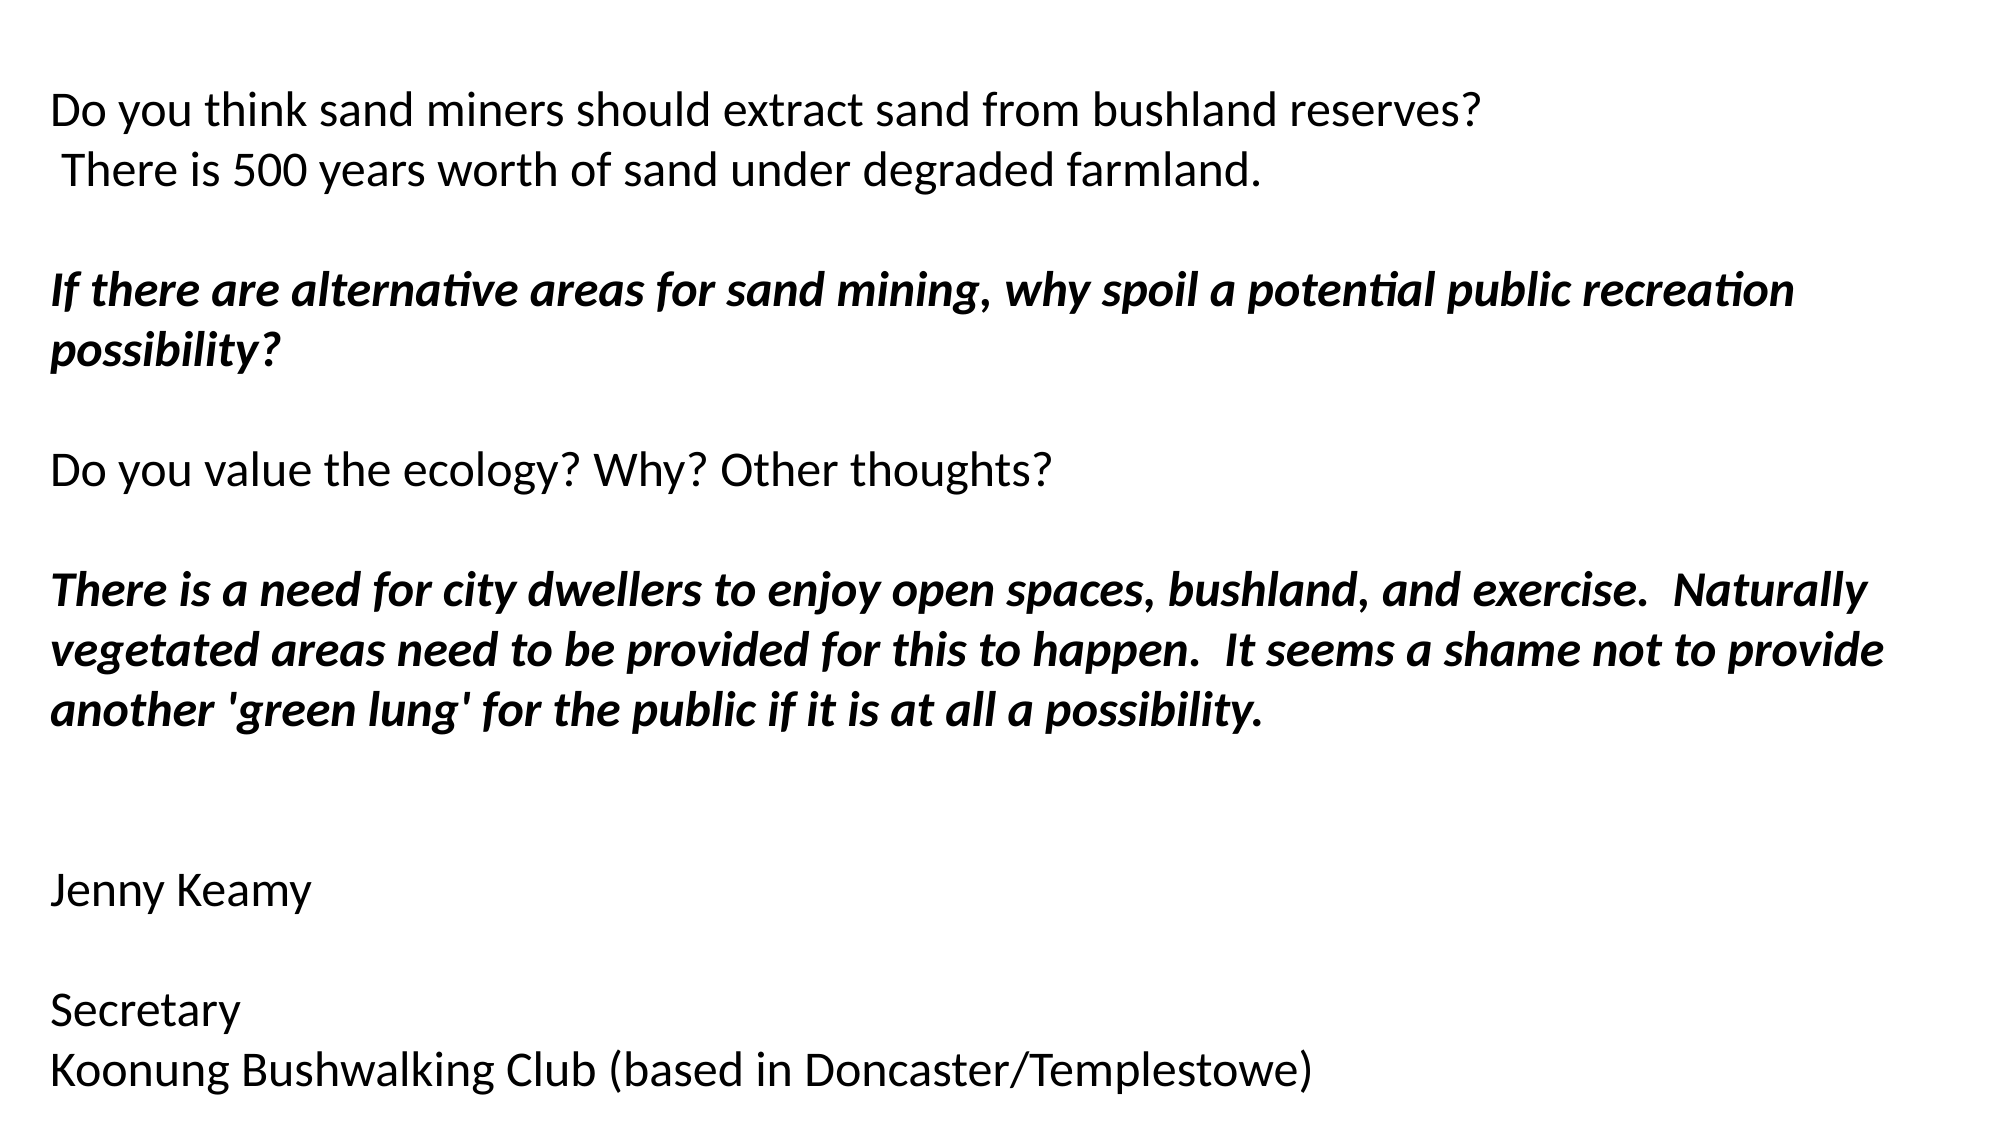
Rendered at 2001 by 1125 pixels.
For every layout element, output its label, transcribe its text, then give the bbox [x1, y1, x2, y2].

text_box Do you think sand miners should extract sand from bushland reserves? There is 500 years worth of sand under degraded farmland. If there are alternative areas for sand mining, why spoil a potential public recreation possibility? Do you value the ecology? Why? Other thoughts? There is a need for city dwellers to enjoy open spaces, bushland, and exercise. Naturally vegetated areas need to be provided for this to happen. It seems a shame not to provide another 'green lung' for the public if it is at all a possibility. Jenny Keamy Secretary Koonung Bushwalking Club (based in Doncaster/Templestowe) [35, 9, 2000, 1105]
